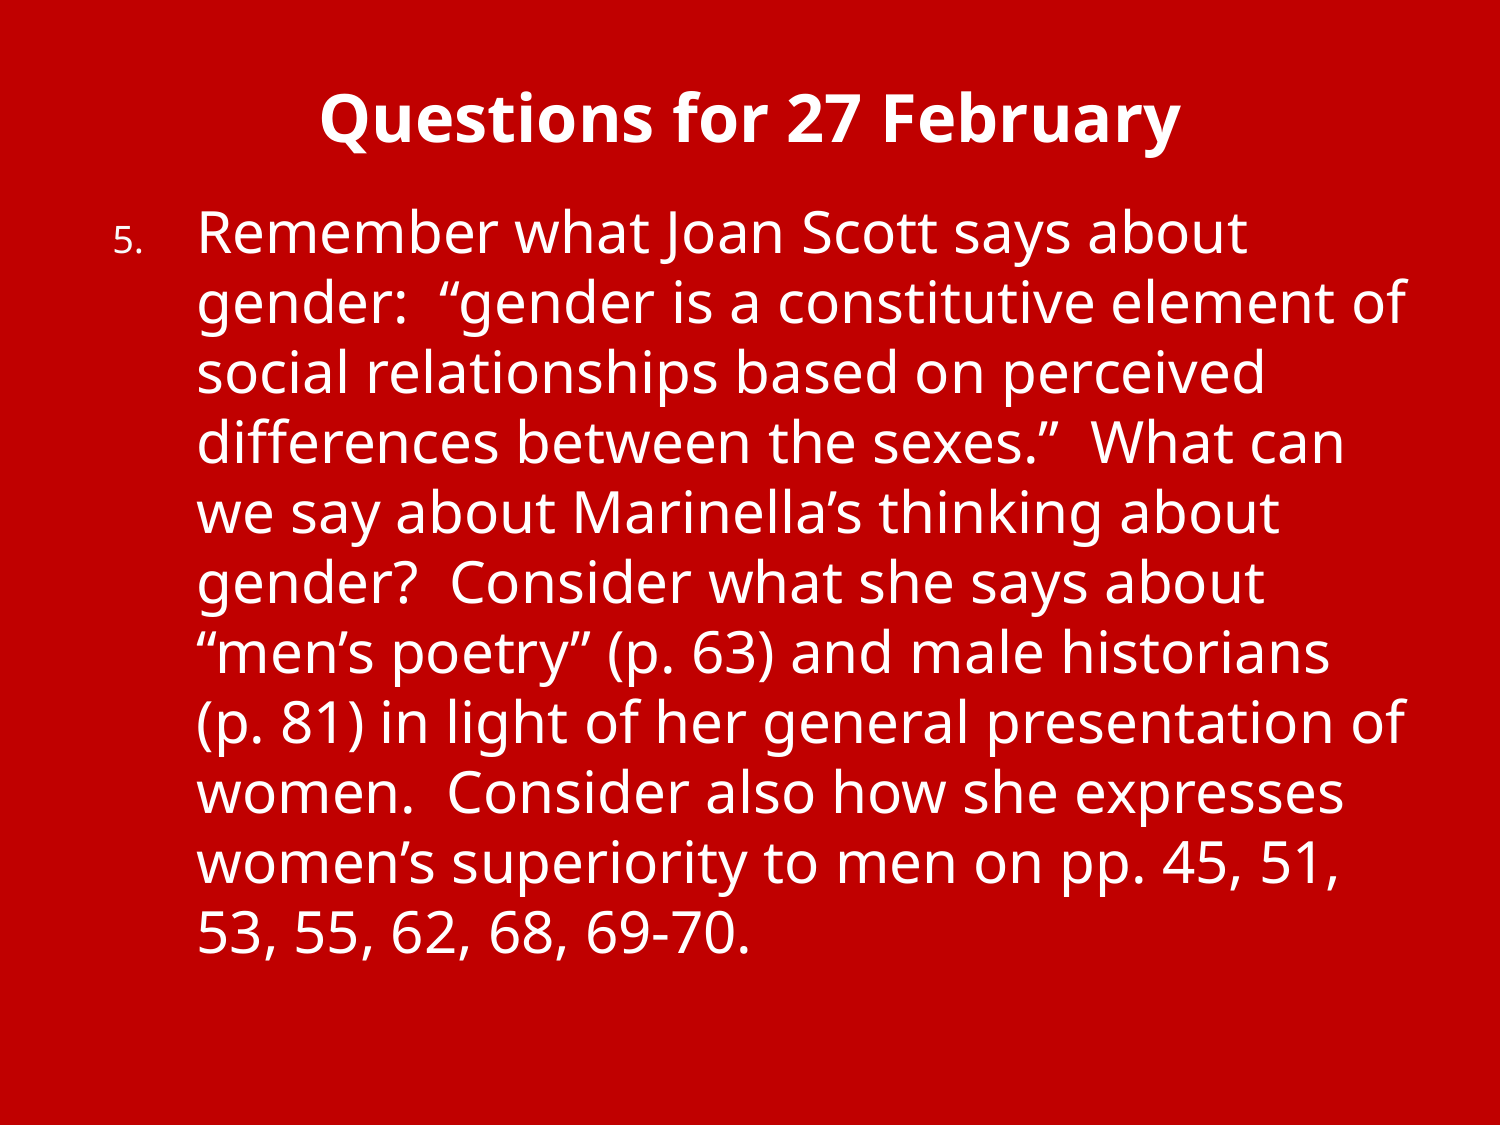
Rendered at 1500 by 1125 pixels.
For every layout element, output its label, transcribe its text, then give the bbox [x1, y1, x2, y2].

title Questions for 27 February [75, 45, 1425, 187]
list Remember what Joan Scott says about gender: “gender is a constitutive element of social relationships based on perceived differences between the sexes.” What can we say about Marinella’s thinking about gender? Consider what she says about “men’s poetry” (p. 63) and male historians (p. 81) in light of her general presentation of women. Consider also how she expresses women’s superiority to men on pp. 45, 51, 53, 55, 62, 68, 69-70. [75, 187, 1425, 1035]
